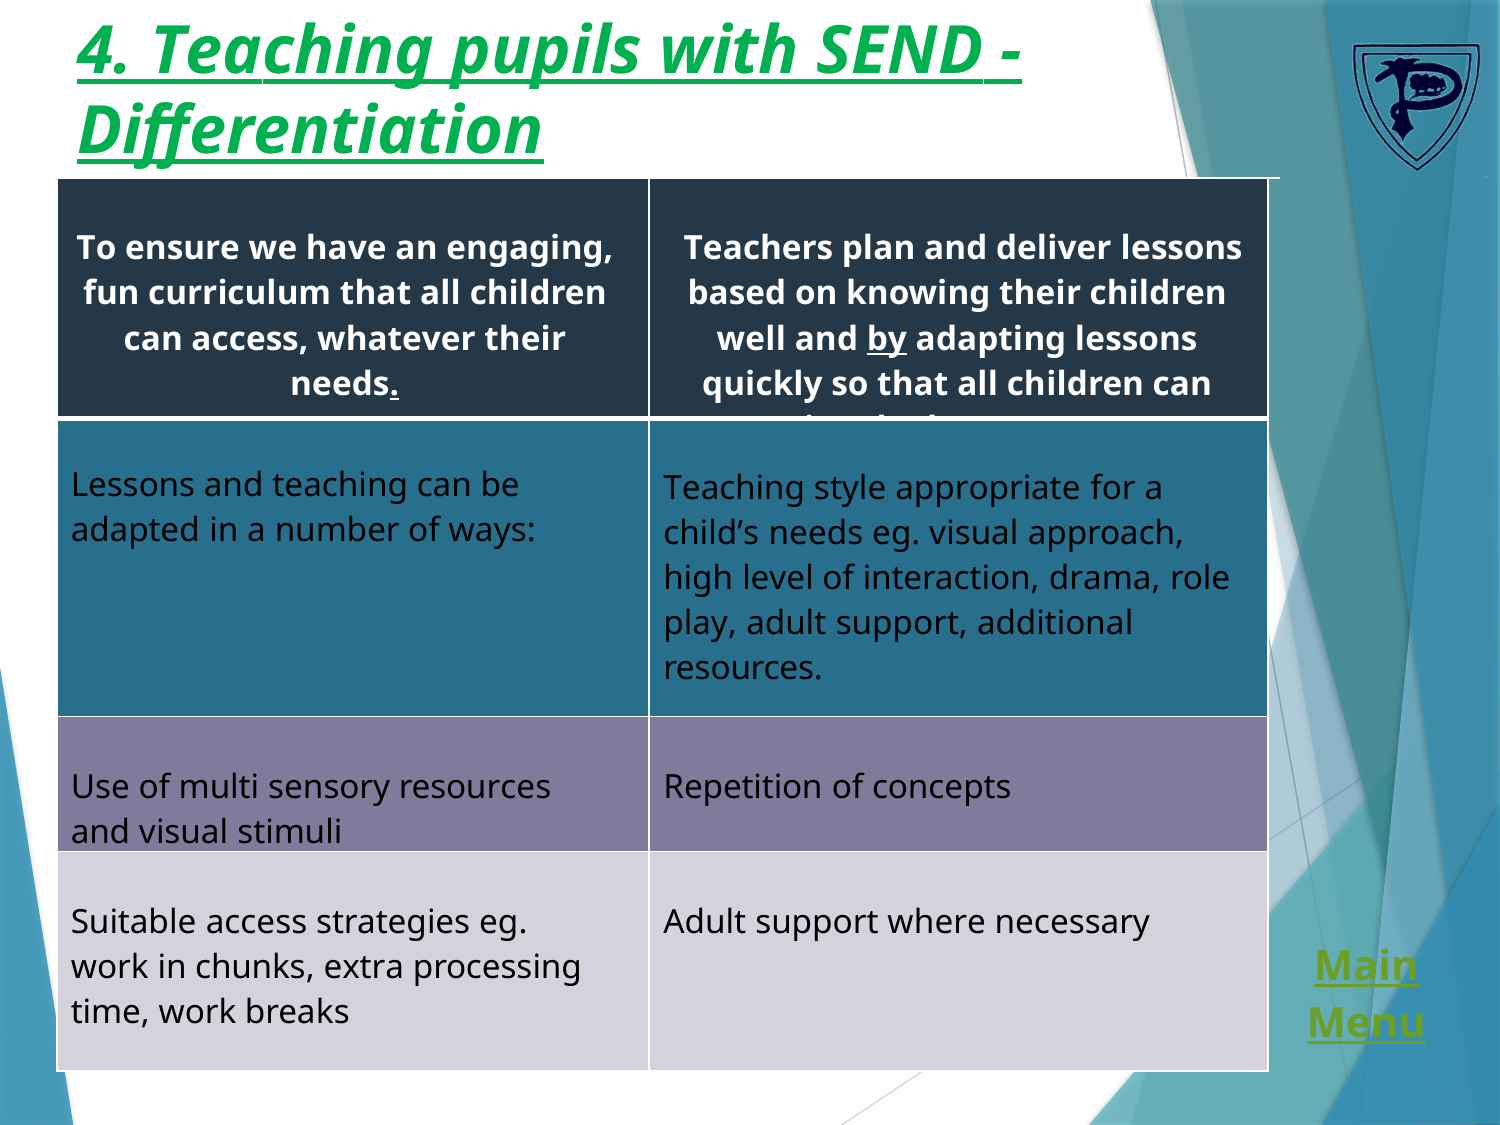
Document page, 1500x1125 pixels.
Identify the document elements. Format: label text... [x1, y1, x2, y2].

table_header Teachers plan and deliver lessons based on knowing their children well and by adapting lessons quickly so that all children can receive the best outcomes. [650, 179, 1267, 416]
text_box Main Menu [1291, 931, 1441, 1061]
table_cell Repetition of concepts [650, 717, 1267, 851]
table_cell Use of multi sensory resources and visual stimuli [58, 717, 648, 851]
title 4. Teaching pupils with SEND - Differentiation [75, 7, 1302, 196]
table_header To ensure we have an engaging, fun curriculum that all children can access, whatever their needs. [58, 179, 648, 416]
table_cell Adult support where necessary [650, 852, 1267, 1070]
table_cell Lessons and teaching can be adapted in a number of ways: [58, 421, 648, 716]
picture [1348, 37, 1487, 179]
table_cell Teaching style appropriate for a child’s needs eg. visual approach, high level of interaction, drama, role play, adult support, additional resources. [650, 421, 1267, 716]
table_cell Suitable access strategies eg. work in chunks, extra processing time, work breaks [58, 852, 648, 1070]
